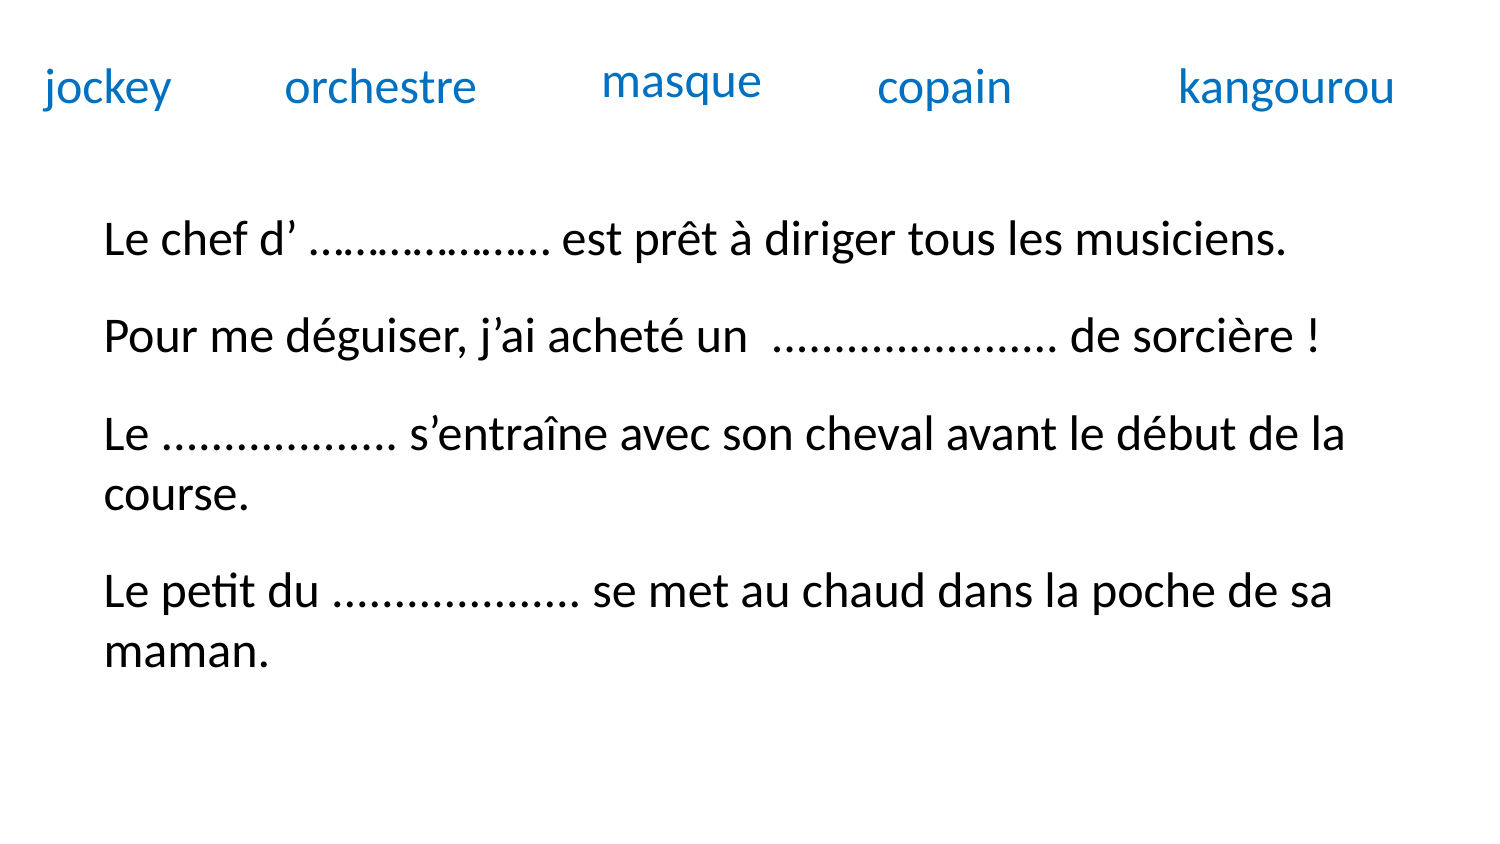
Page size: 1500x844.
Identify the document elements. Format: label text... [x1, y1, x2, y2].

text_box orchestre [269, 46, 516, 150]
text_box masque [586, 40, 858, 144]
text_box kangourou [1163, 46, 1445, 159]
text_box copain [862, 46, 1071, 170]
list Le chef d’ ………………… est prêt à diriger tous les musiciens. Pour me déguiser, j’ai acheté un ....................... de sorcière ! Le ................... s’entraîne avec son cheval avant le début de la course. Le petit du .................... se met au chaud dans la poche de sa maman. [88, 197, 1467, 729]
text_box jockey [29, 46, 266, 151]
